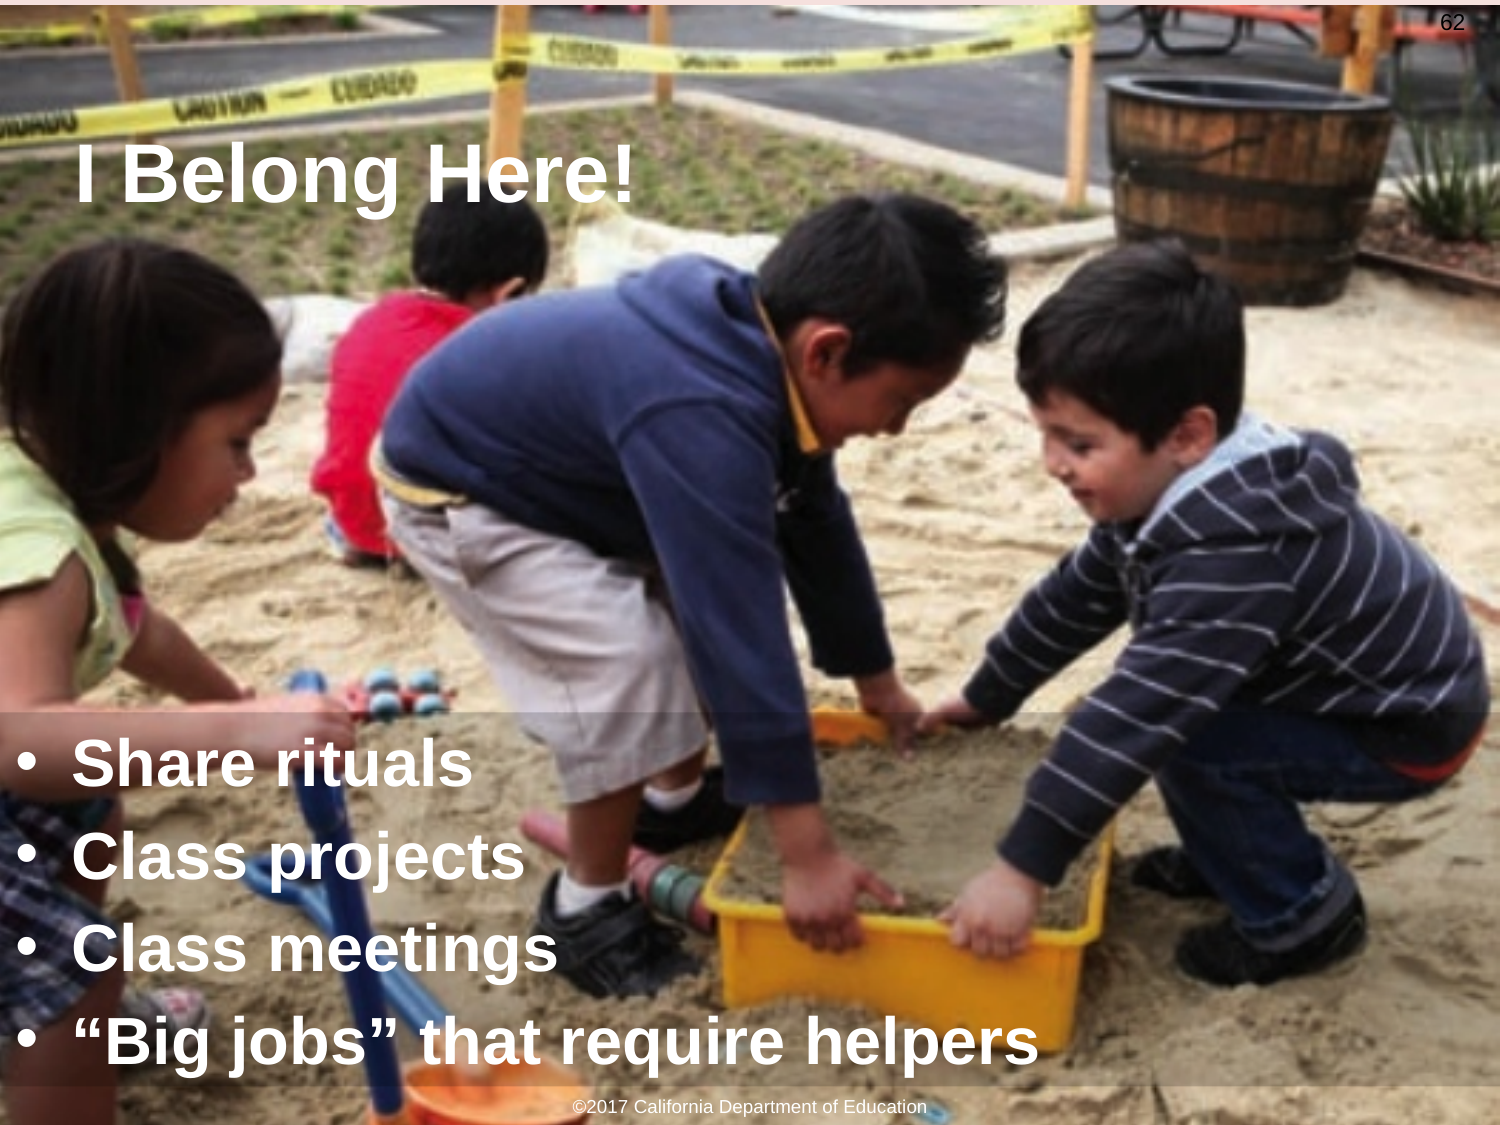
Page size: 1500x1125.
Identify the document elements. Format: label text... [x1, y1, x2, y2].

picture [0, 4, 1500, 1125]
slide_number 62 [1425, 0, 1500, 4]
